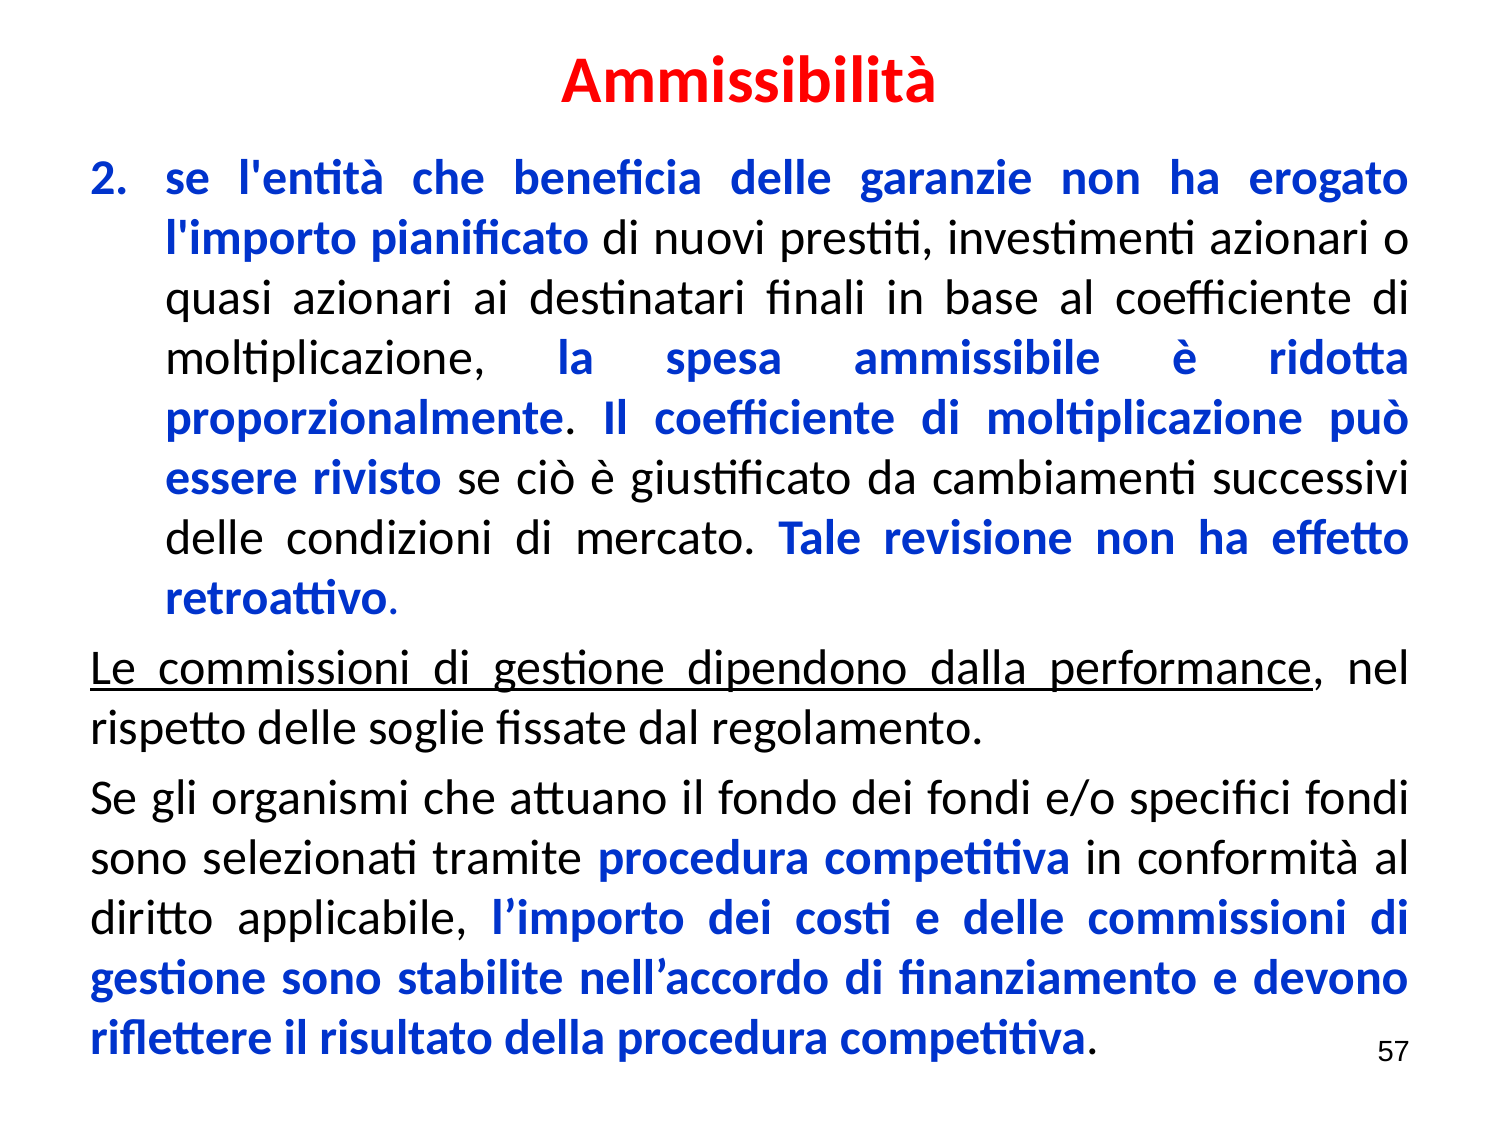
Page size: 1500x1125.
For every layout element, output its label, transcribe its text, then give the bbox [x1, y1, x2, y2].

list se l'entità che beneficia delle garanzie non ha erogato l'importo pianificato di nuovi prestiti, investimenti azionari o quasi azionari ai destinatari finali in base al coefficiente di moltiplicazione, la spesa ammissibile è ridotta proporzionalmente. Il coefficiente di moltiplicazione può essere rivisto se ciò è giustificato da cambiamenti successivi delle condizioni di mercato. Tale revisione non ha effetto retroattivo. Le commissioni di gestione dipendono dalla performance, nel rispetto delle soglie fissate dal regolamento. Se gli organismi che attuano il fondo dei fondi e/o specifici fondi sono selezionati tramite procedura competitiva in conformità al diritto applicabile, l’importo dei costi e delle commissioni di gestione sono stabilite nell’accordo di finanziamento e devono riflettere il risultato della procedura competitiva. [74, 136, 1426, 1095]
slide_number 57 [1074, 1024, 1426, 1103]
title Ammissibilità [29, 16, 1471, 136]
